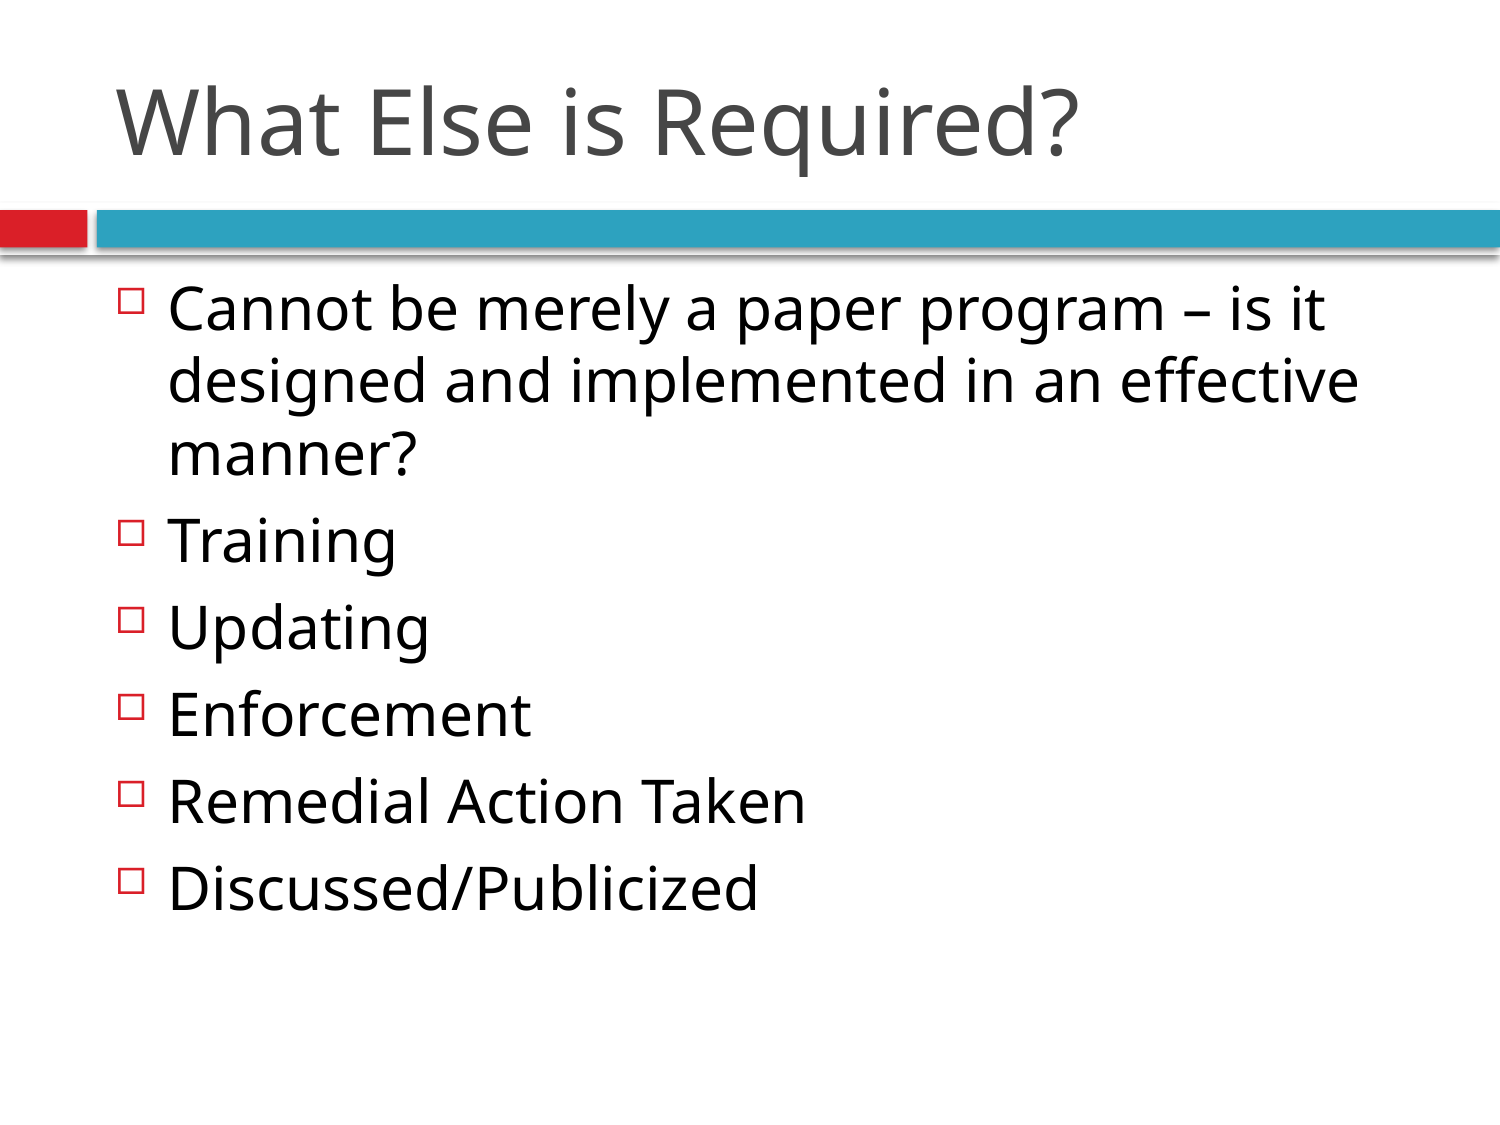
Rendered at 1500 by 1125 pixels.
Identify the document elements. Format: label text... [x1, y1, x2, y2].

title What Else is Required? [100, 37, 1438, 200]
list Cannot be merely a paper program – is it designed and implemented in an effective manner? Training Updating Enforcement Remedial Action Taken Discussed/Publicized [100, 262, 1438, 1000]
